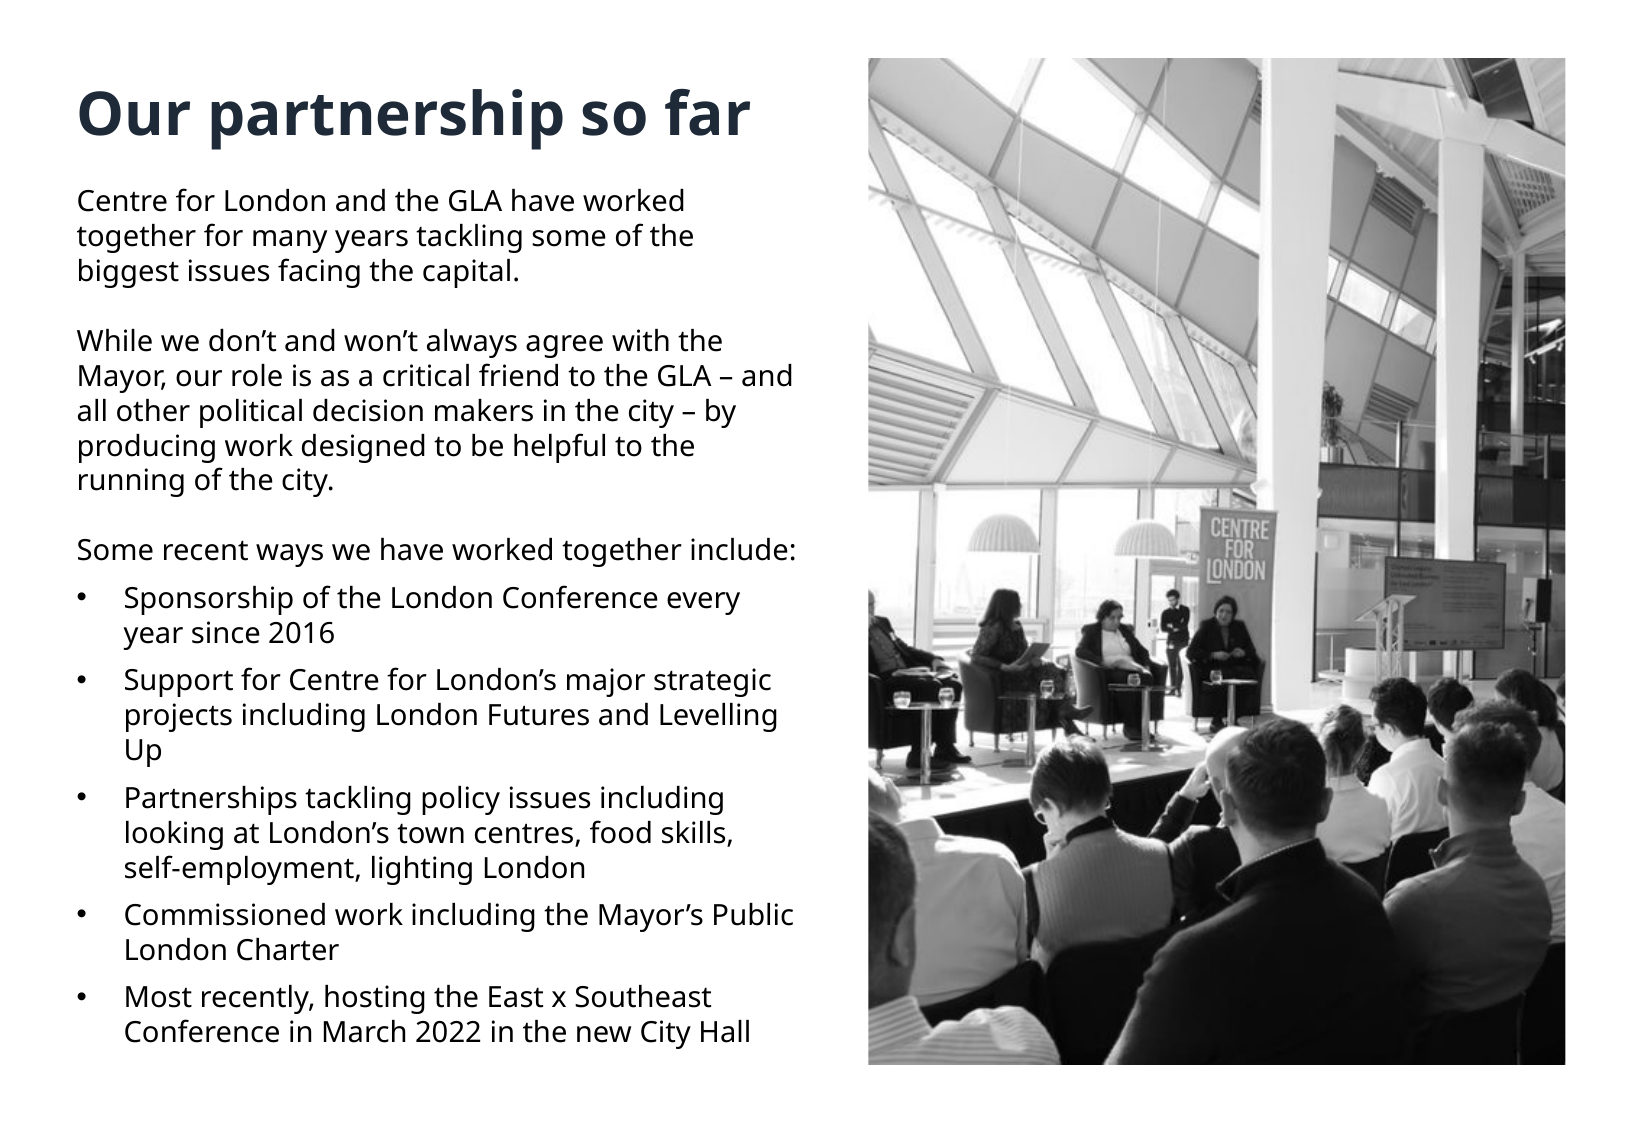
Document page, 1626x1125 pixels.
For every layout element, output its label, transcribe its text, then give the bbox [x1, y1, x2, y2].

picture [868, 58, 1566, 1065]
list Our partnership so far Centre for London and the GLA have worked together for many years tackling some of the biggest issues facing the capital. While we don’t and won’t always agree with the Mayor, our role is as a critical friend to the GLA – and all other political decision makers in the city – by producing work designed to be helpful to the running of the city. Some recent ways we have worked together include: Sponsorship of the London Conference every year since 2016 Support for Centre for London’s major strategic projects including London Futures and Levelling Up Partnerships tackling policy issues including looking at London’s town centres, food skills, self-employment, lighting London Commissioned work including the Mayor’s Public London Charter Most recently, hosting the East x Southeast Conference in March 2022 in the new City Hall [59, 58, 813, 1065]
